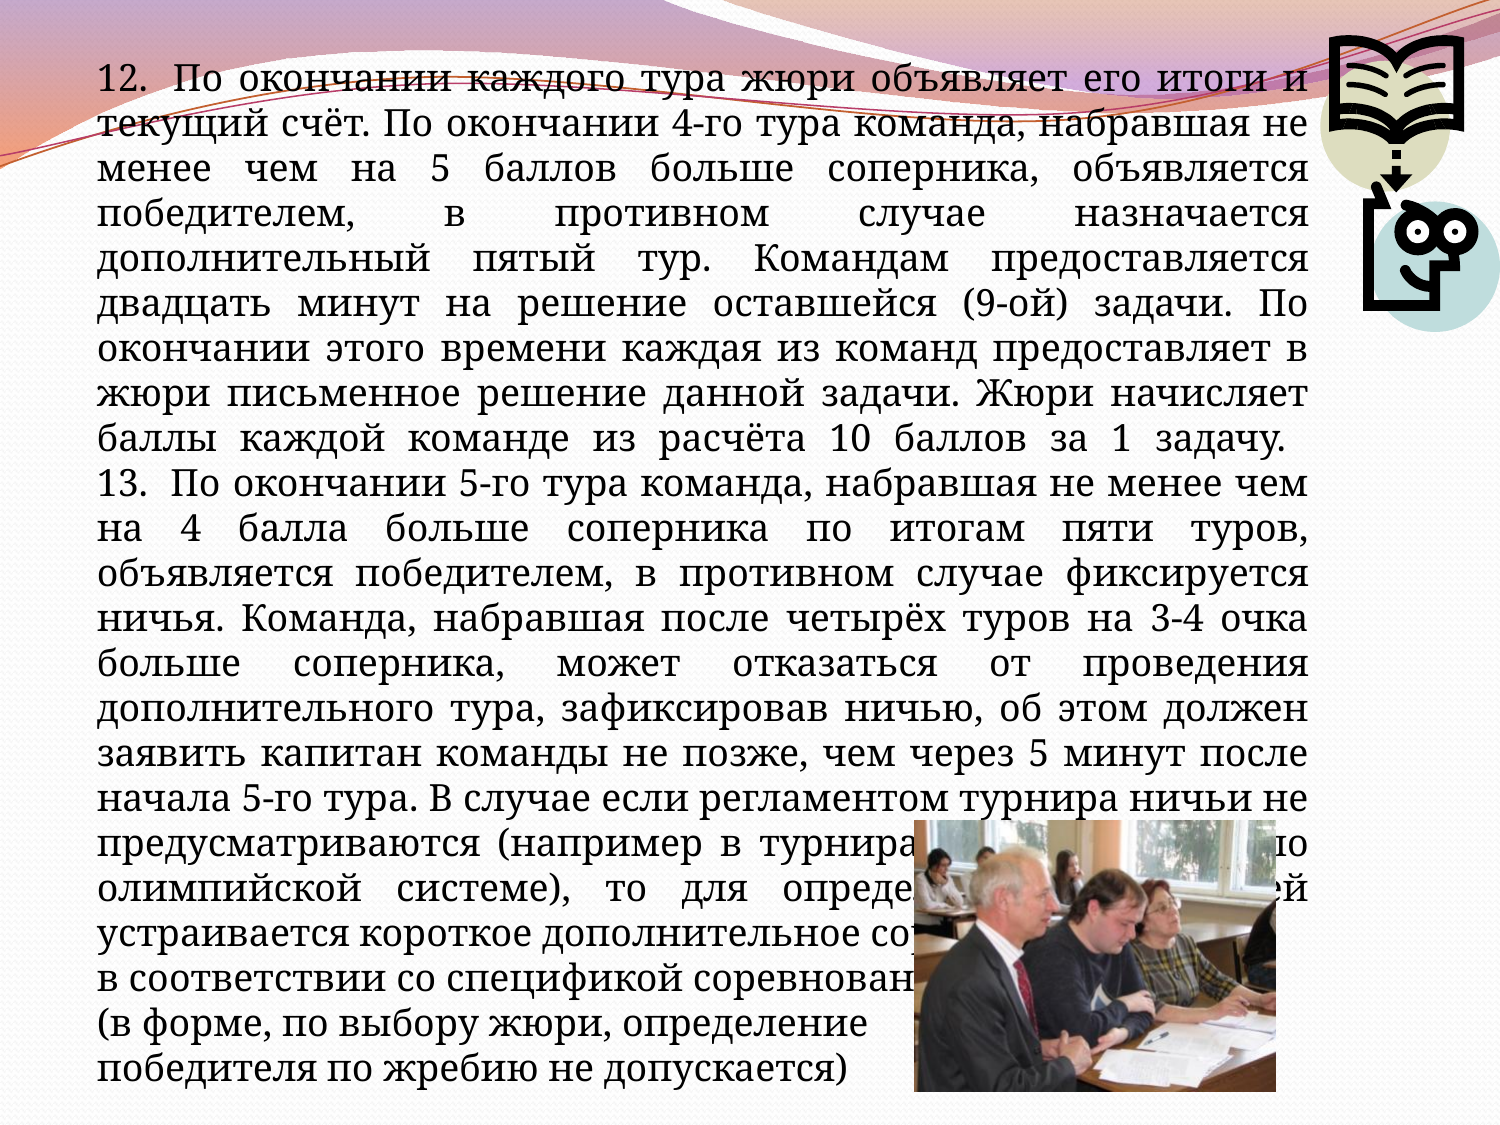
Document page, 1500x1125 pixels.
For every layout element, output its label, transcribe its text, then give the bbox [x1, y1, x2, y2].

text_box 12. По окончании каждого тура жюри объявляет его итоги и текущий счёт. По окончании 4-го тура команда, набравшая не менее чем на 5 баллов больше соперника, объявляется победителем, в противном случае назначается дополнительный пятый тур. Командам предоставляется двадцать минут на решение оставшейся (9-ой) задачи. По окончании этого времени каждая из команд предоставляет в жюри письменное решение данной задачи. Жюри начисляет баллы каждой команде из расчёта 10 баллов за 1 задачу. 13. По окончании 5-го тура команда, набравшая не менее чем на 4 балла больше соперника по итогам пяти туров, объявляется победителем, в противном случае фиксируется ничья. Команда, набравшая после четырёх туров на 3-4 очка больше соперника, может отказаться от проведения дополнительного тура, зафиксировав ничью, об этом должен заявить капитан команды не позже, чем через 5 минут после начала 5-го тура. В случае если регламентом турнира ничьи не предусматриваются (например в турнирах, проводящихся по олимпийской системе), то для определения победителей устраивается короткое дополнительное соревнование в соответствии со спецификой соревнования (в форме, по выбору жюри, определение победителя по жребию не допускается) [82, 46, 1325, 1125]
picture [913, 820, 1276, 1092]
picture [1320, 34, 1500, 333]
